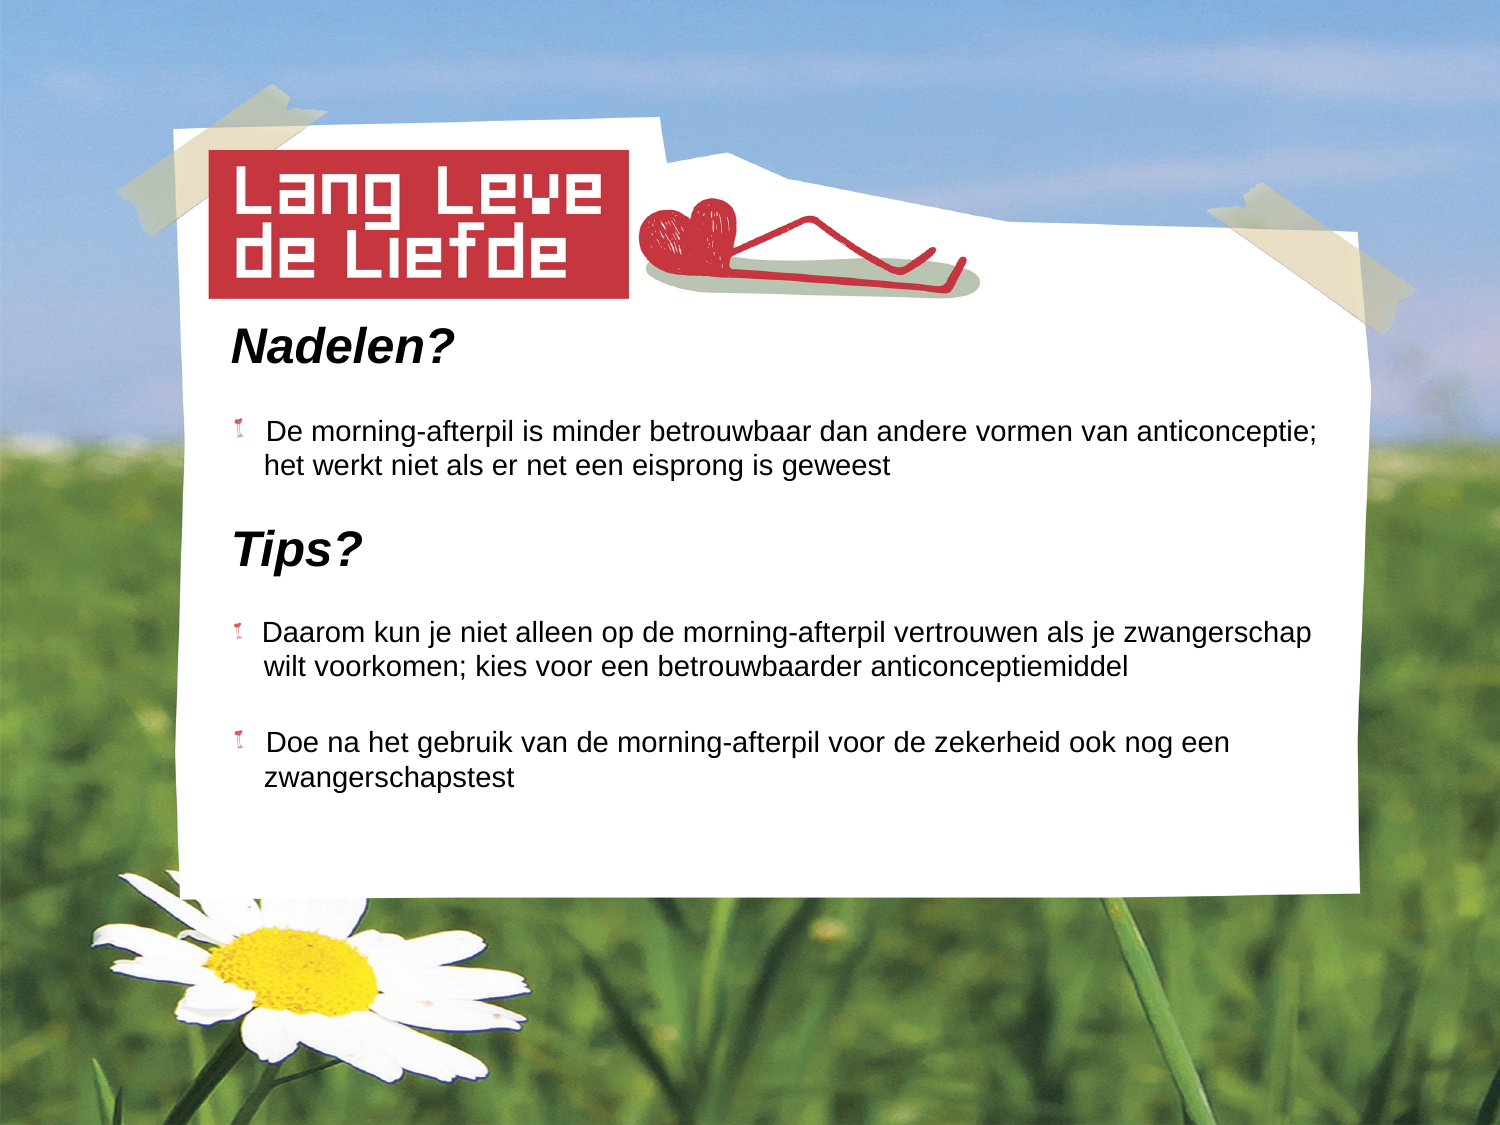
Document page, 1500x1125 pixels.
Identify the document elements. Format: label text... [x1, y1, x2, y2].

list Nadelen? De morning-afterpil is minder betrouwbaar dan andere vormen van anticonceptie; het werkt niet als er net een eisprong is geweest Tips? Daarom kun je niet alleen op de morning-afterpil vertrouwen als je zwangerschap wilt voorkomen; kies voor een betrouwbaarder anticonceptiemiddel Doe na het gebruik van de morning-afterpil voor de zekerheid ook nog een zwangerschapstest [215, 317, 1351, 888]
picture [0, 0, 1500, 1125]
